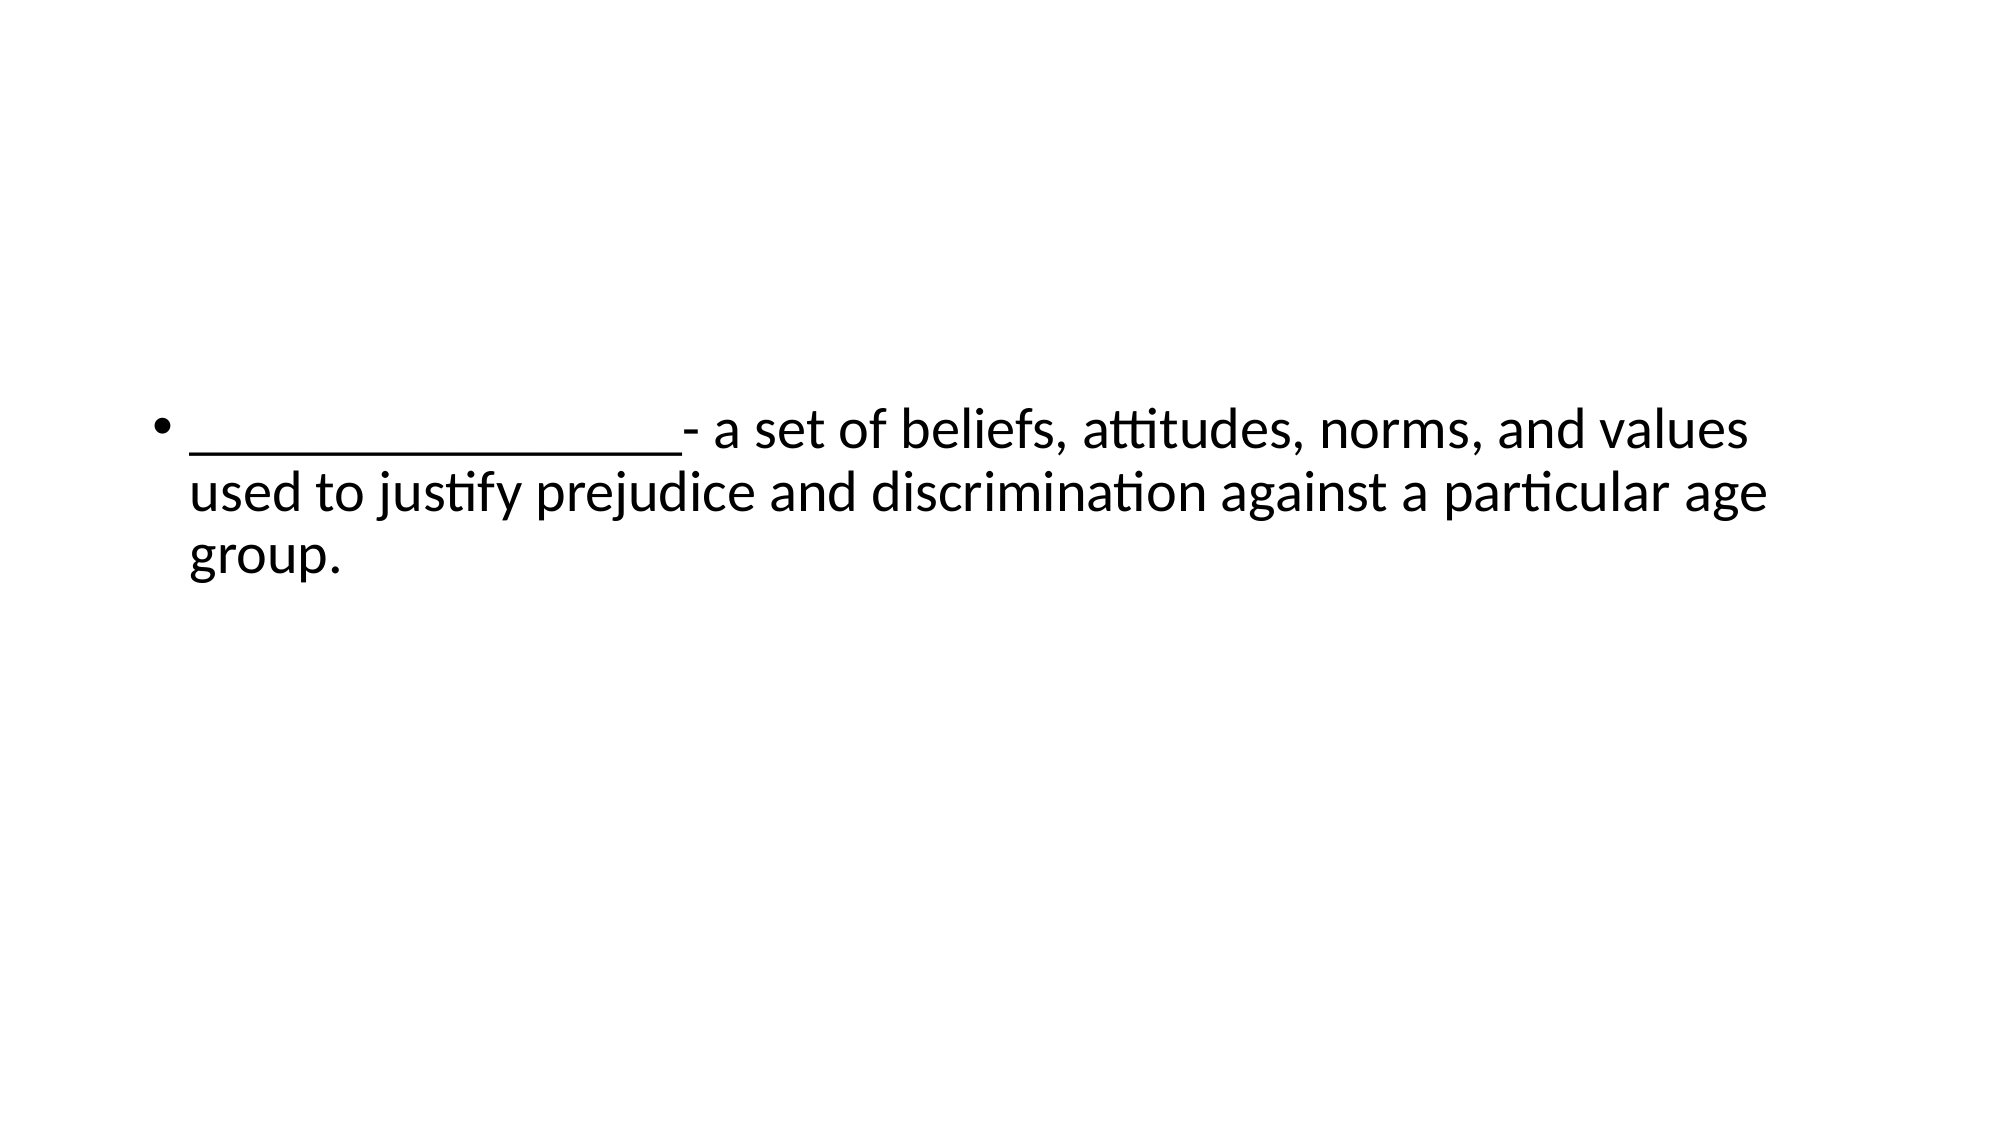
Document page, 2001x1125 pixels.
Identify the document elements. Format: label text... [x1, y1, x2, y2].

list _________________- a set of beliefs, attitudes, norms, and values used to justify prejudice and discrimination against a particular age group. [137, 299, 1863, 1014]
